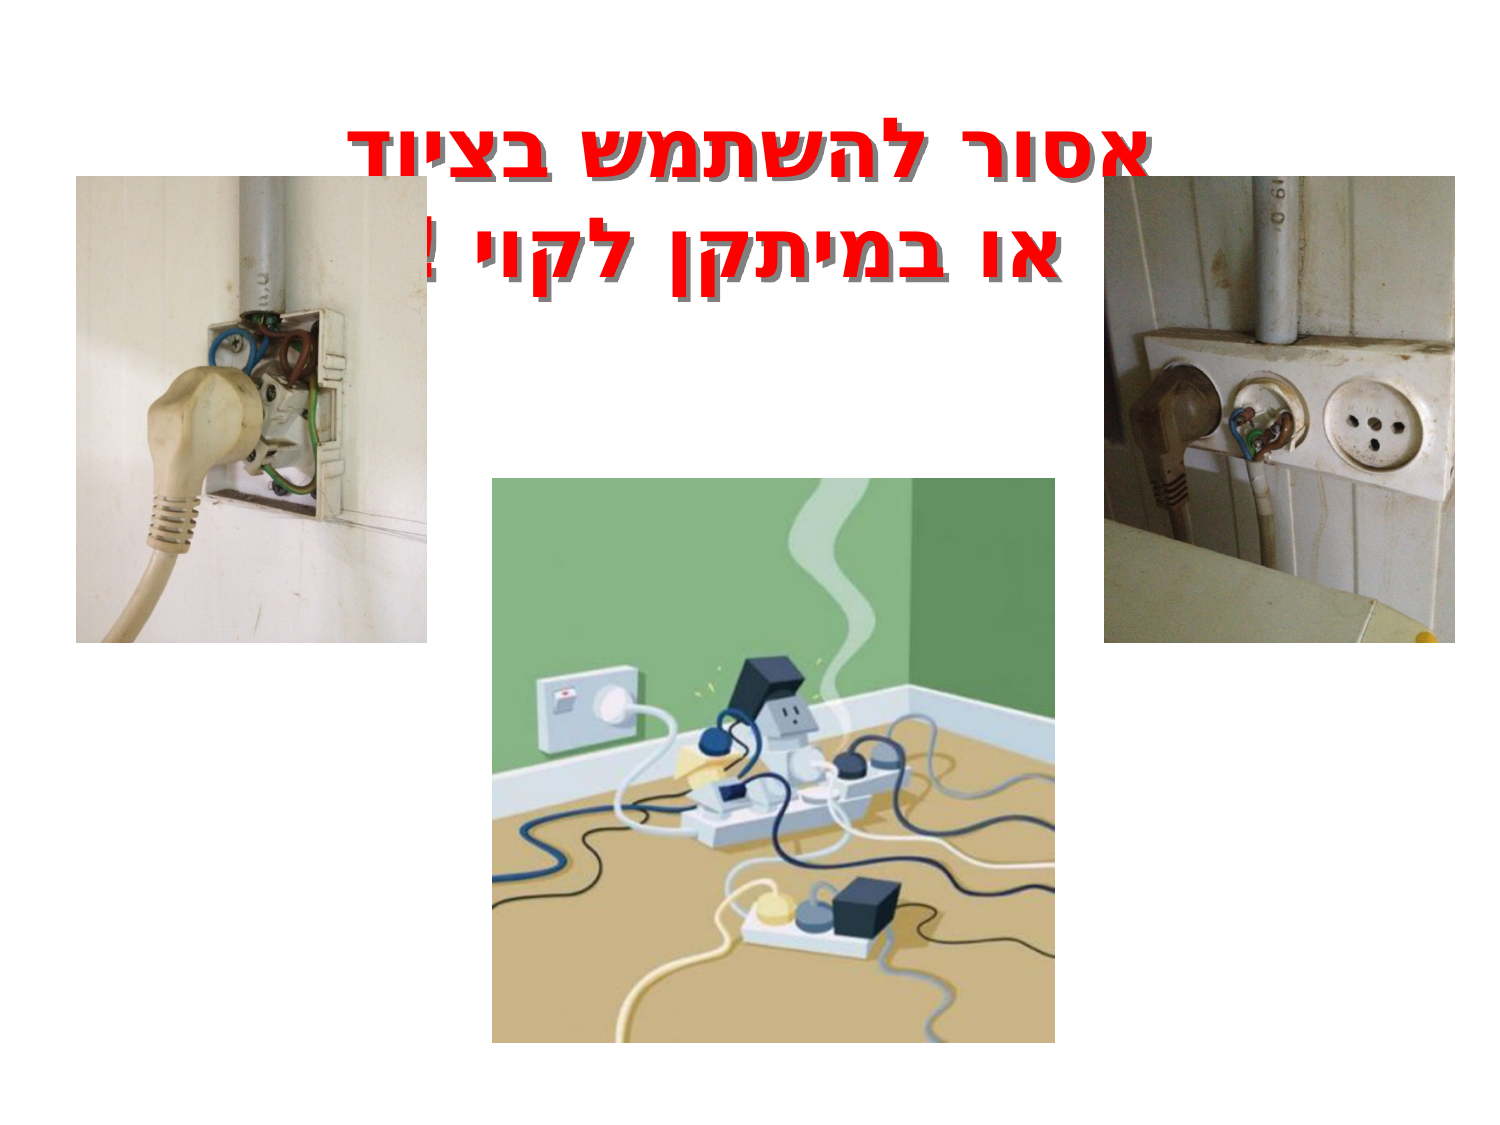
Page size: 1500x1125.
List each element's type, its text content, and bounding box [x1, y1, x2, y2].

title אסור להשתמש בציוד או במיתקן לקוי ! [112, 99, 1388, 288]
picture [492, 478, 1055, 1043]
picture [1104, 176, 1455, 644]
picture [76, 176, 428, 644]
